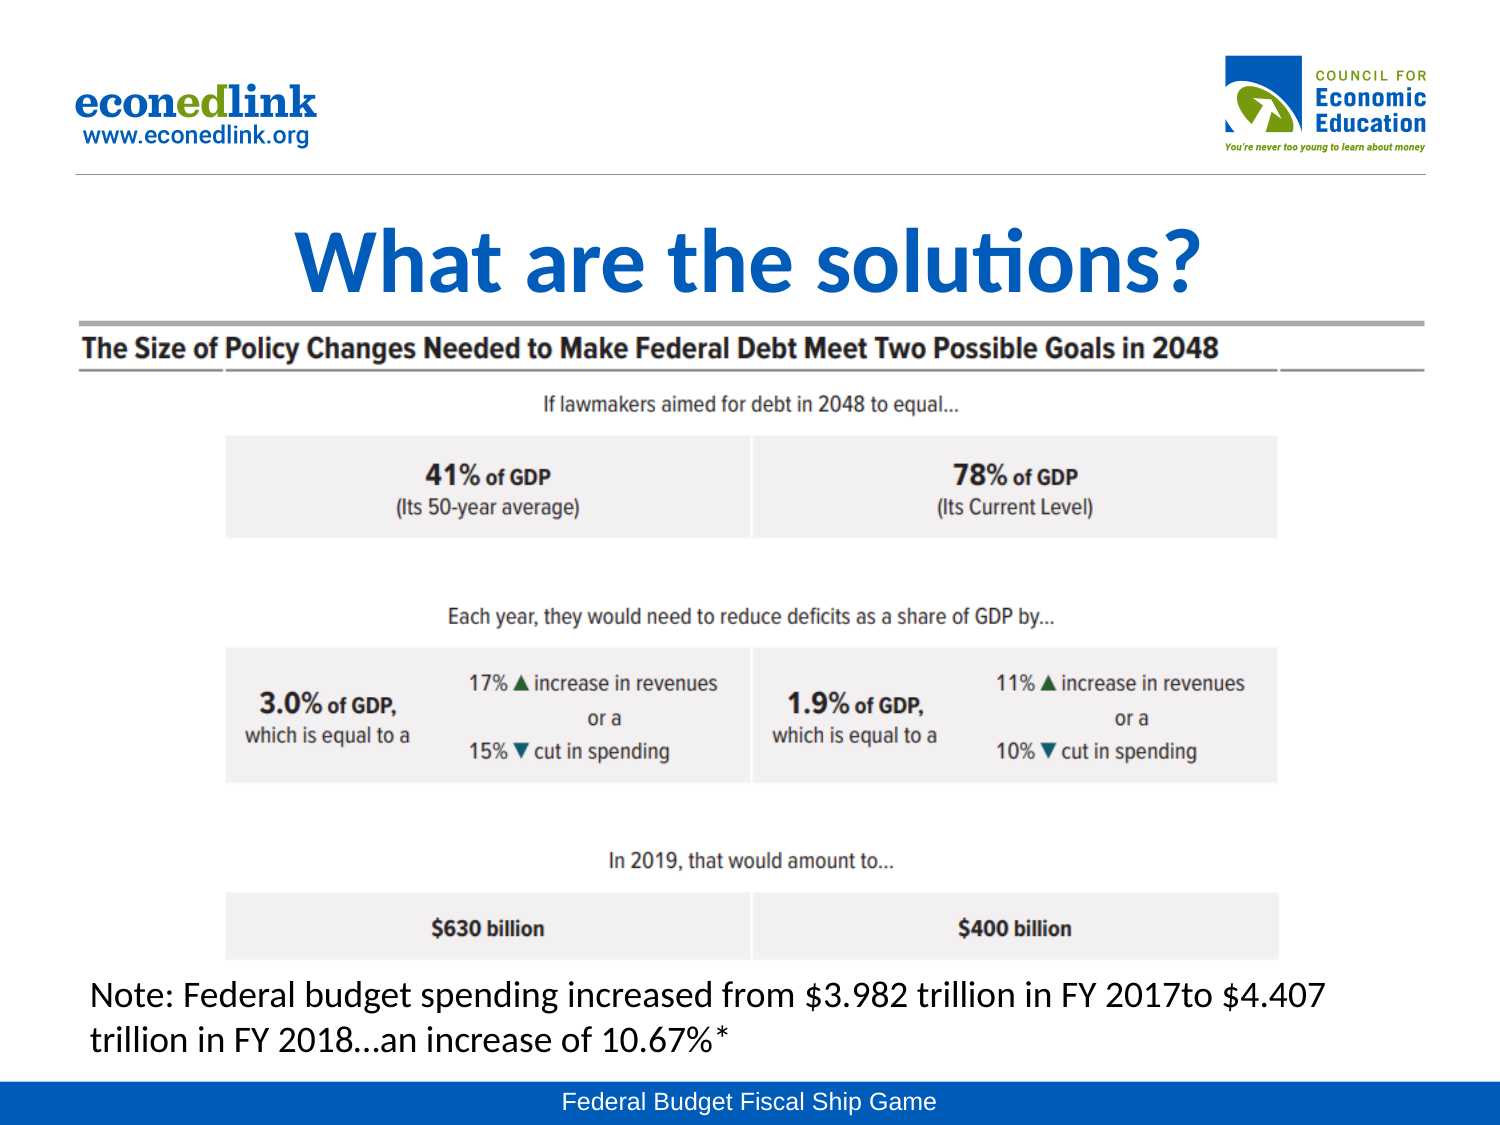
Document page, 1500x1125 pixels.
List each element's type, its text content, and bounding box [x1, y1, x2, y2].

text_box Note: Federal budget spending increased from $3.982 trillion in FY 2017to $4.407 trillion in FY 2018…an increase of 10.67%* [74, 983, 1425, 1068]
picture [0, 0, 1500, 1125]
title What are the solutions? [49, 162, 1451, 351]
